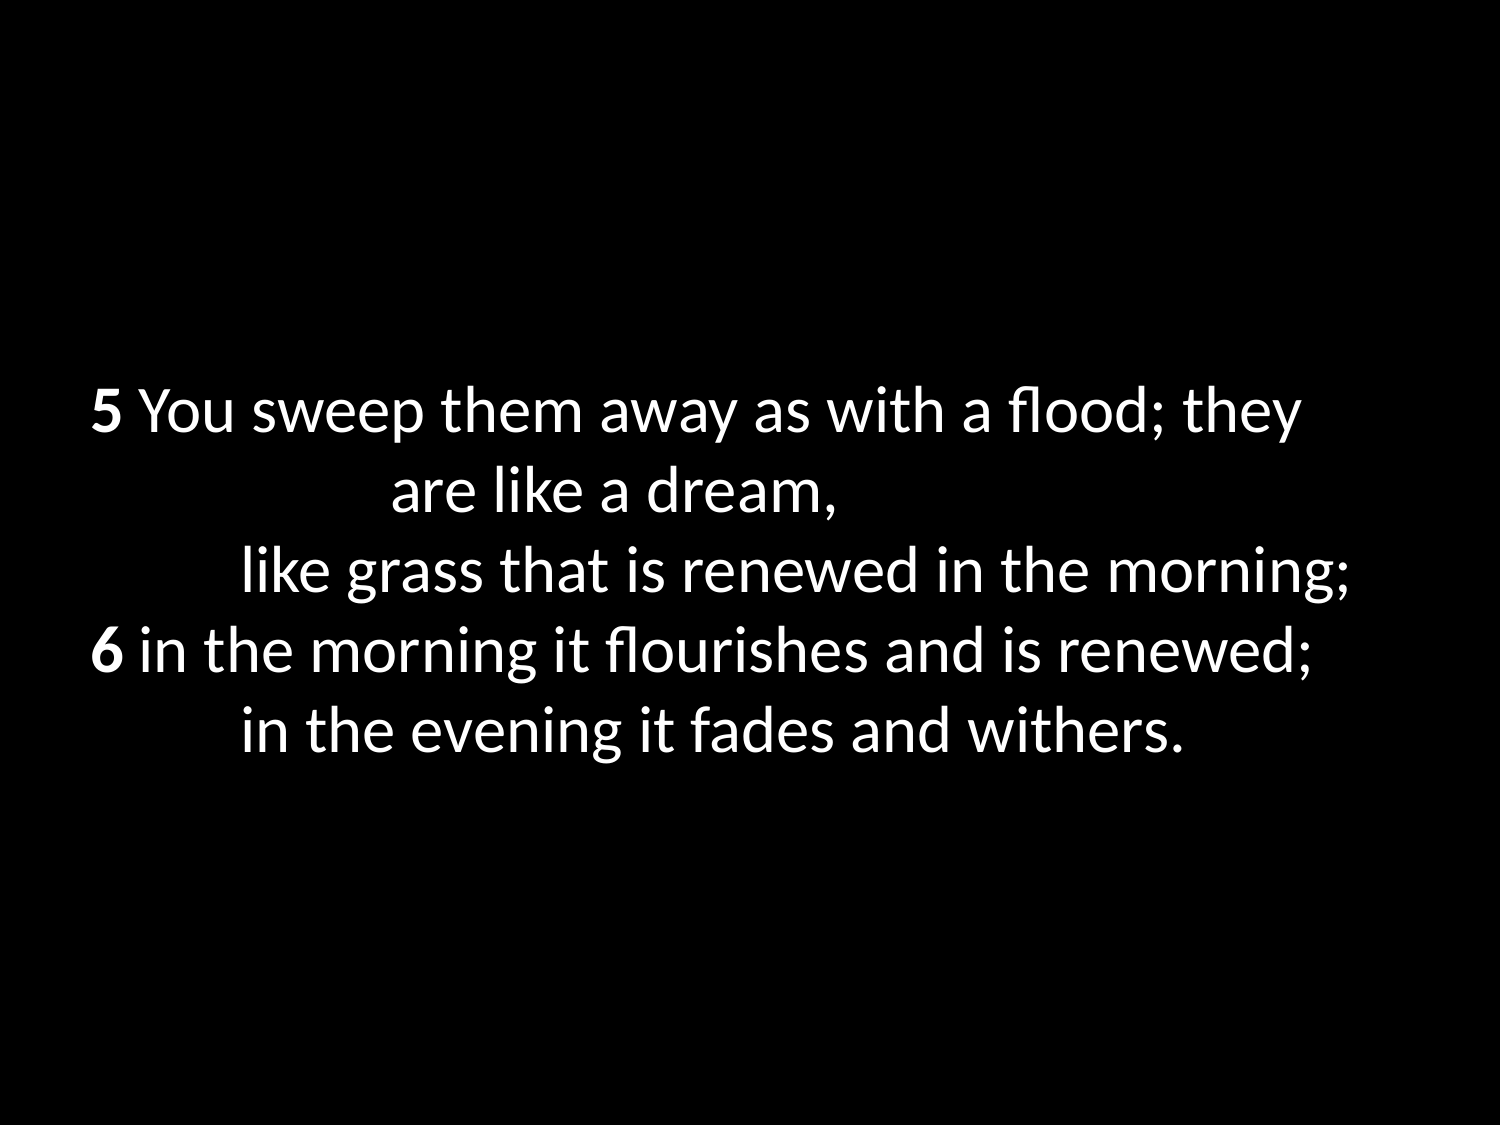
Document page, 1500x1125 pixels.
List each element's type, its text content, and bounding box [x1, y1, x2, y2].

list 5 You sweep them away as with a flood; they are like a dream, like grass that is renewed in the morning; 6 in the morning it flourishes and is renewed; in the evening it fades and withers. [75, 126, 1425, 1005]
